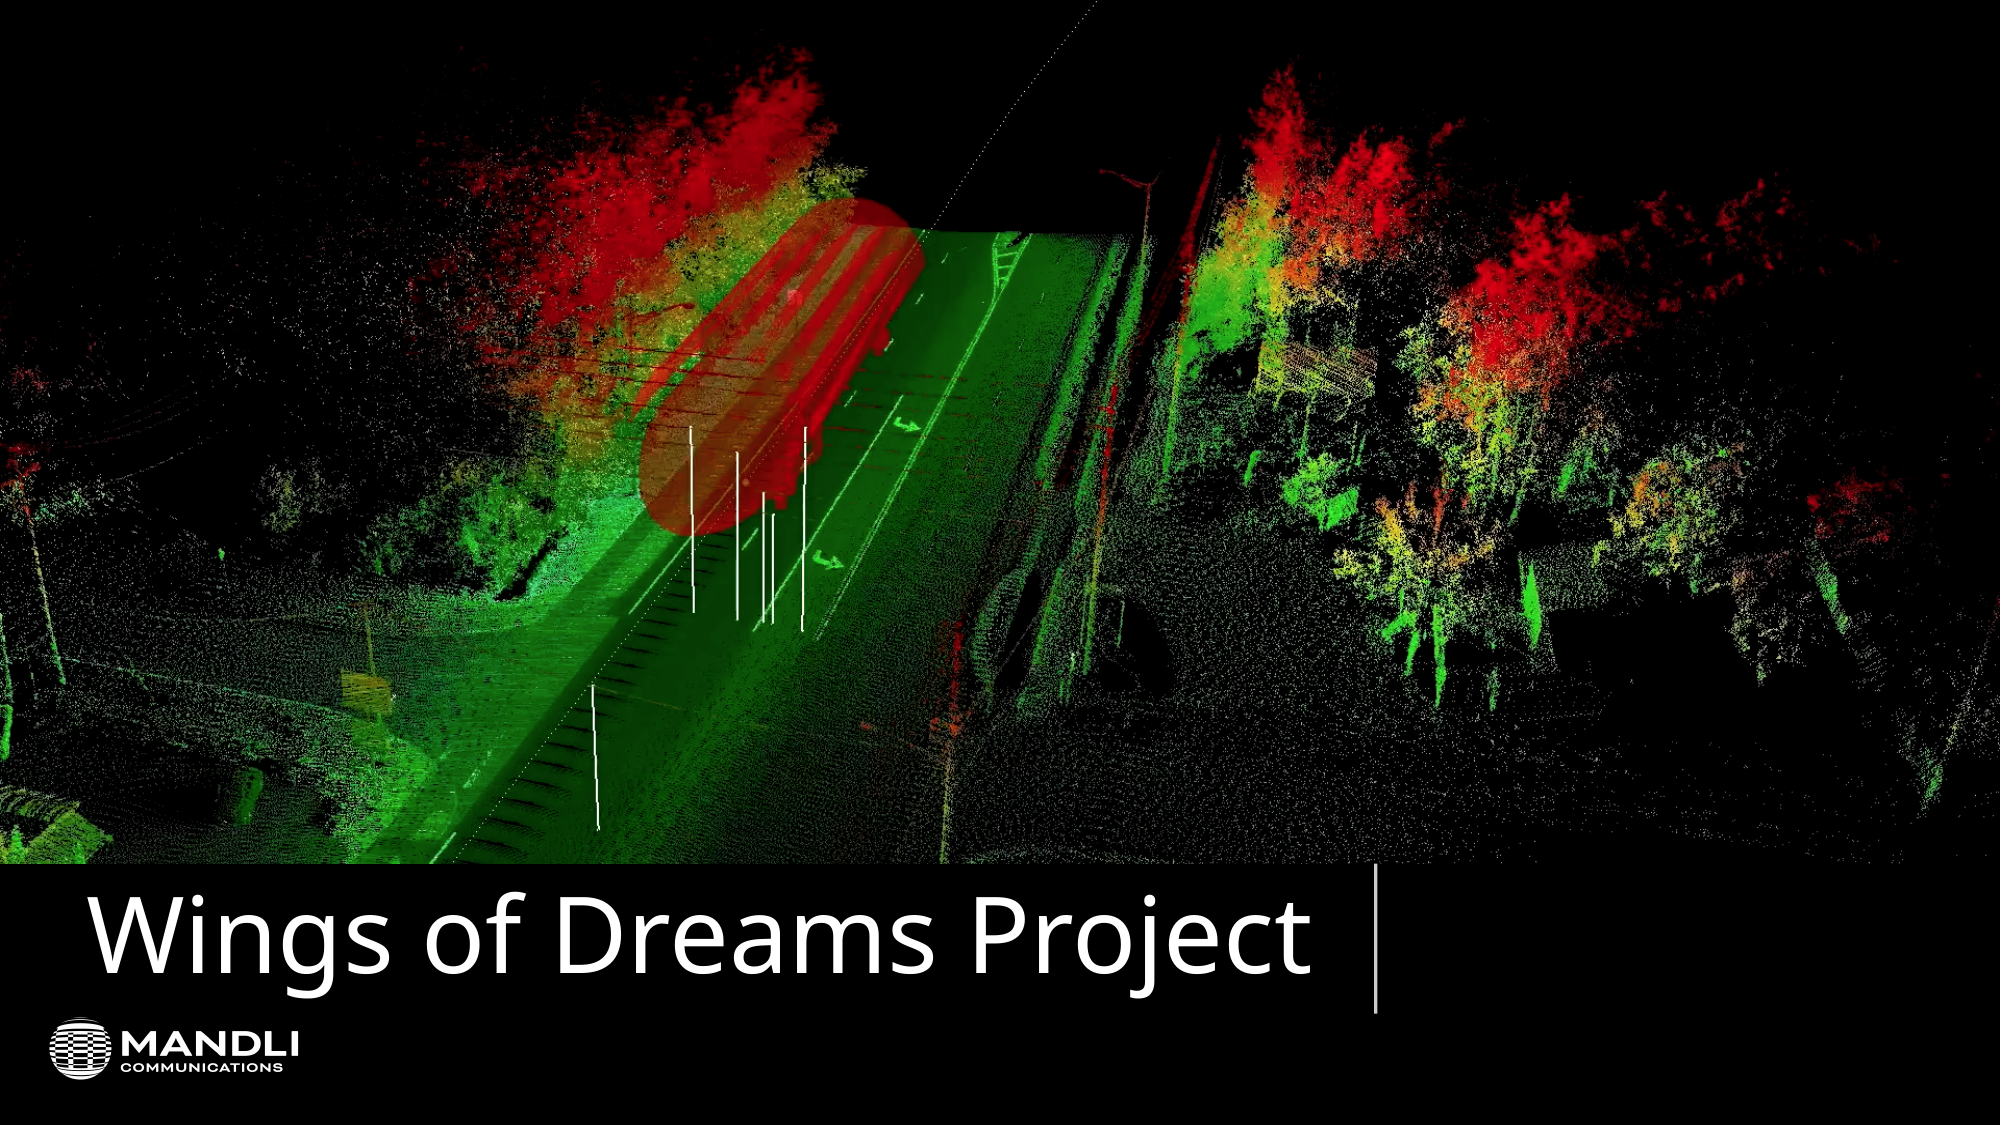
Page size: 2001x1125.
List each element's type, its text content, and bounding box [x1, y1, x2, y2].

picture [0, 0, 2000, 864]
picture [25, 993, 330, 1106]
text_box Wings of Dreams Project [70, 864, 1357, 1043]
